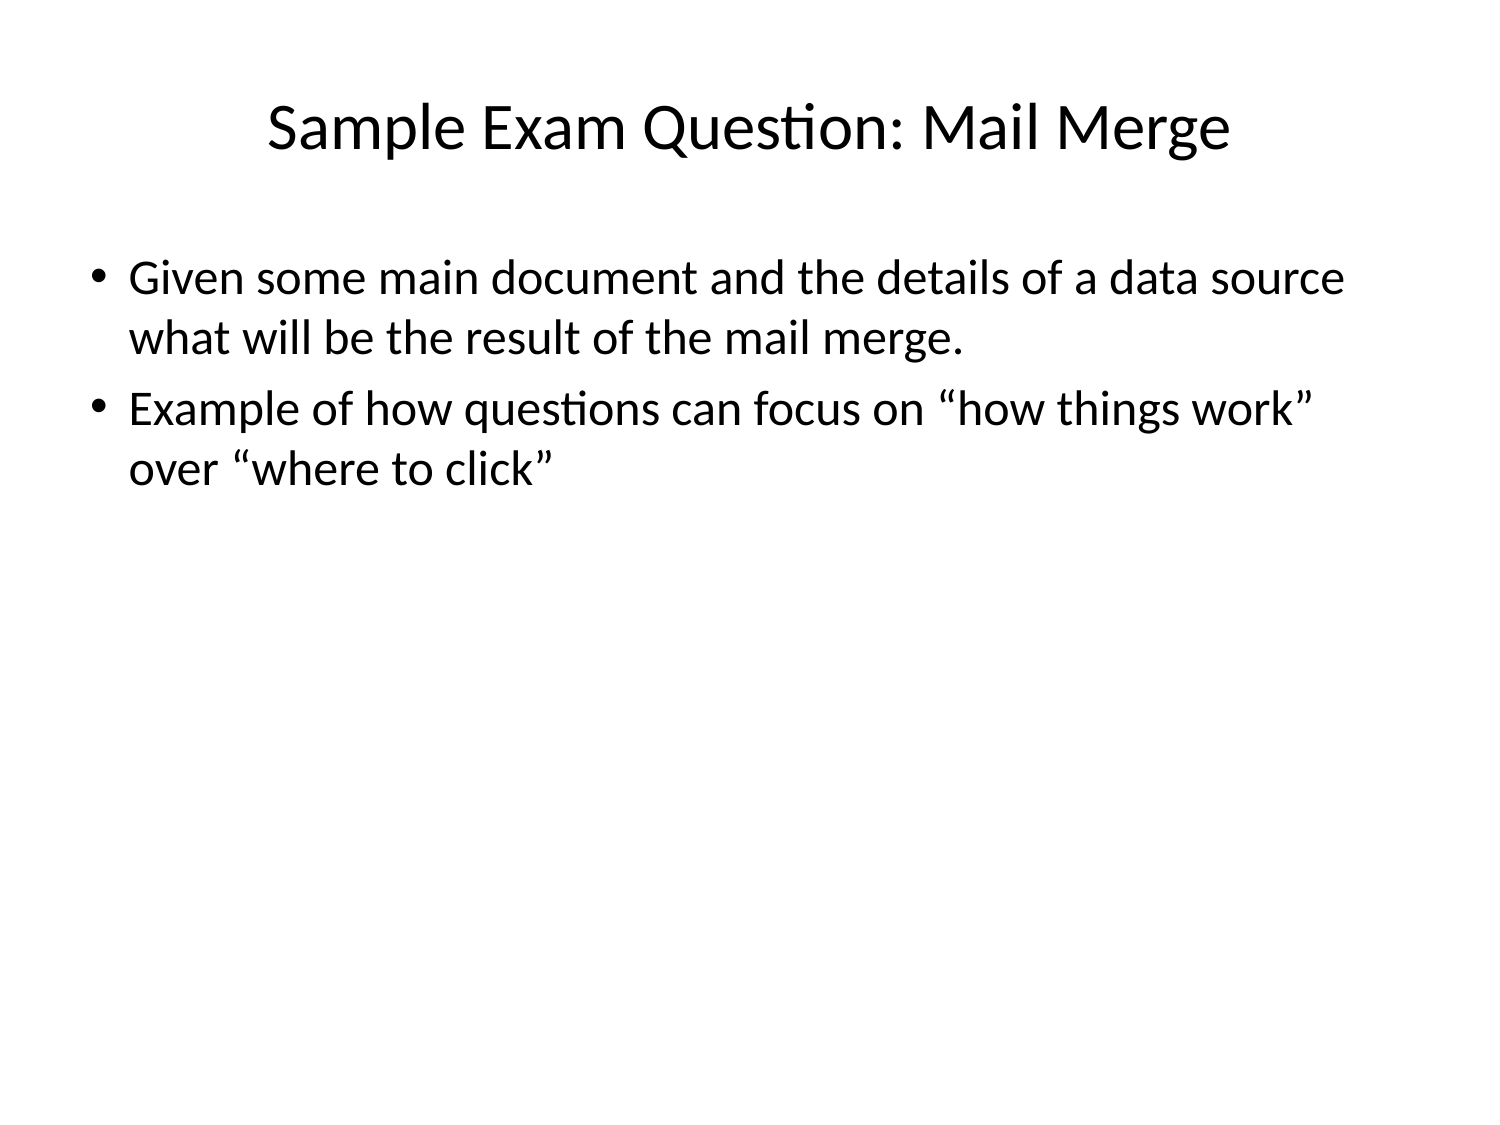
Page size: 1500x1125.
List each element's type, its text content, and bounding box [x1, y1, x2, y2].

list Given some main document and the details of a data source what will be the result of the mail merge. Example of how questions can focus on “how things work” over “where to click” [75, 237, 1425, 1063]
title Sample Exam Question: Mail Merge [75, 45, 1425, 200]
